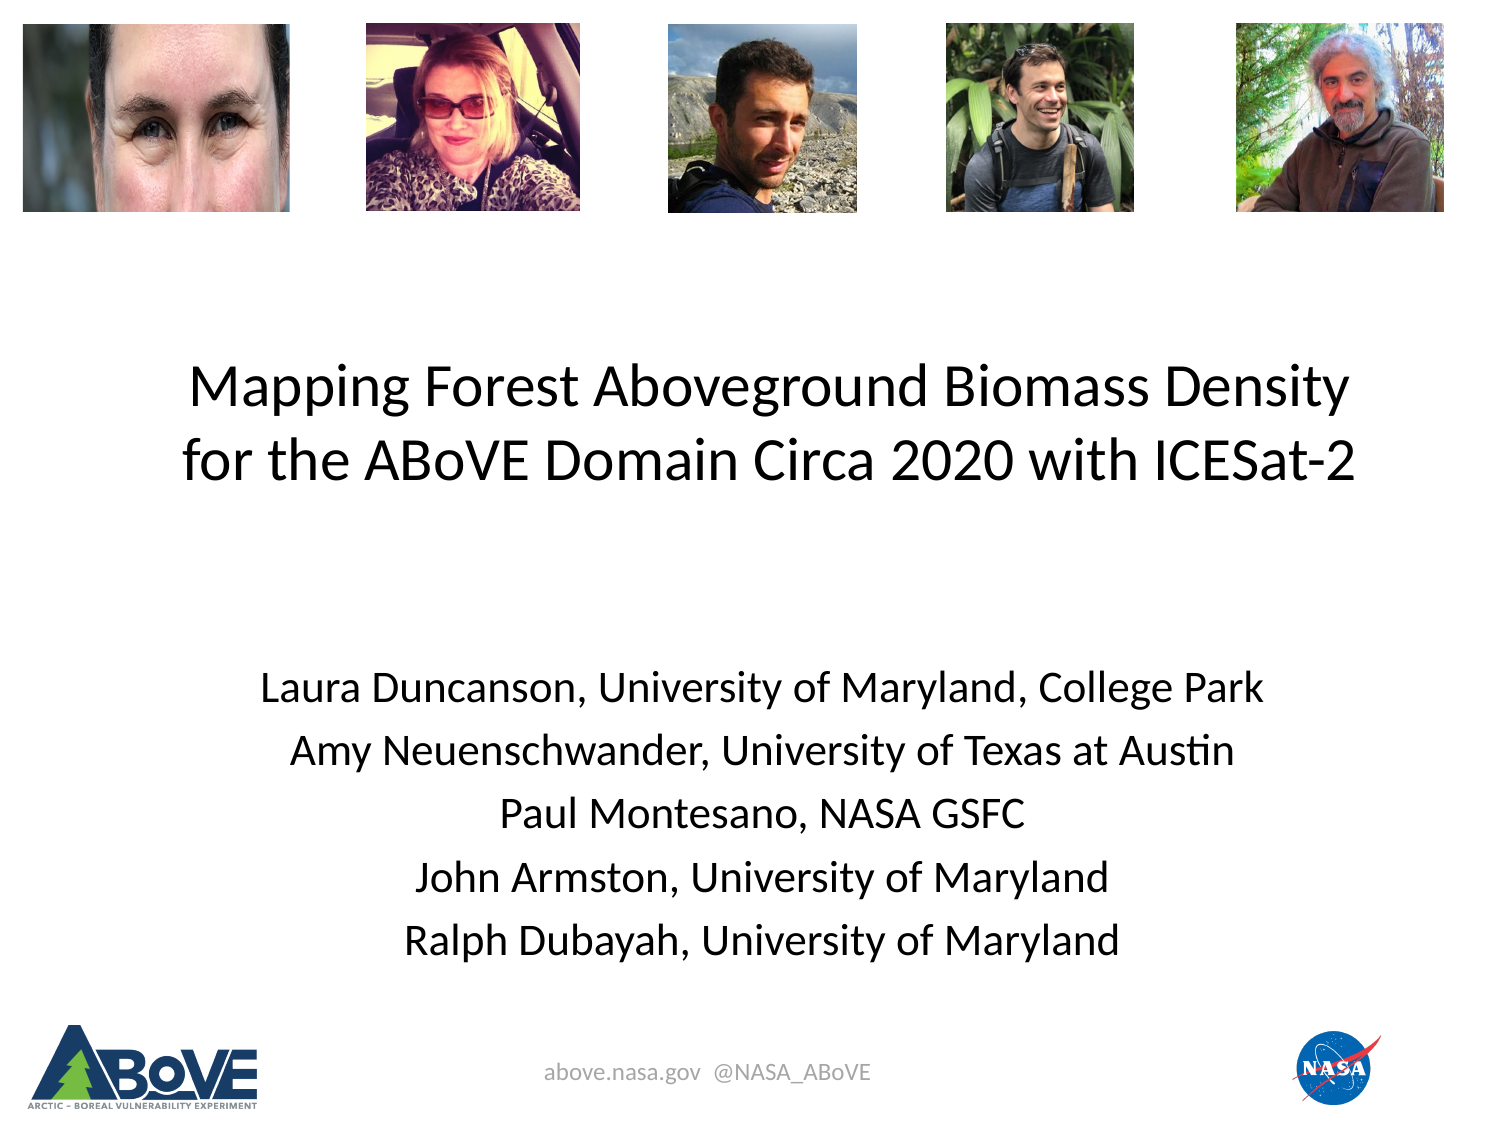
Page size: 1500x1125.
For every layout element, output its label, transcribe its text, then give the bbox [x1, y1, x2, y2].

subtitle Laura Duncanson, University of Maryland, College Park Amy Neuenschwander, University of Texas at Austin Paul Montesano, NASA GSFC John Armston, University of Maryland Ralph Dubayah, University of Maryland [237, 649, 1288, 1012]
picture [1292, 1031, 1381, 1105]
picture [945, 23, 1135, 212]
picture [668, 24, 857, 213]
title Mapping Forest Aboveground Biomass Density for the ABoVE Domain Circa 2020 with ICESat-2 [132, 336, 1408, 502]
picture [27, 1025, 257, 1109]
picture [1235, 23, 1444, 213]
picture [366, 23, 580, 211]
picture [22, 24, 290, 212]
